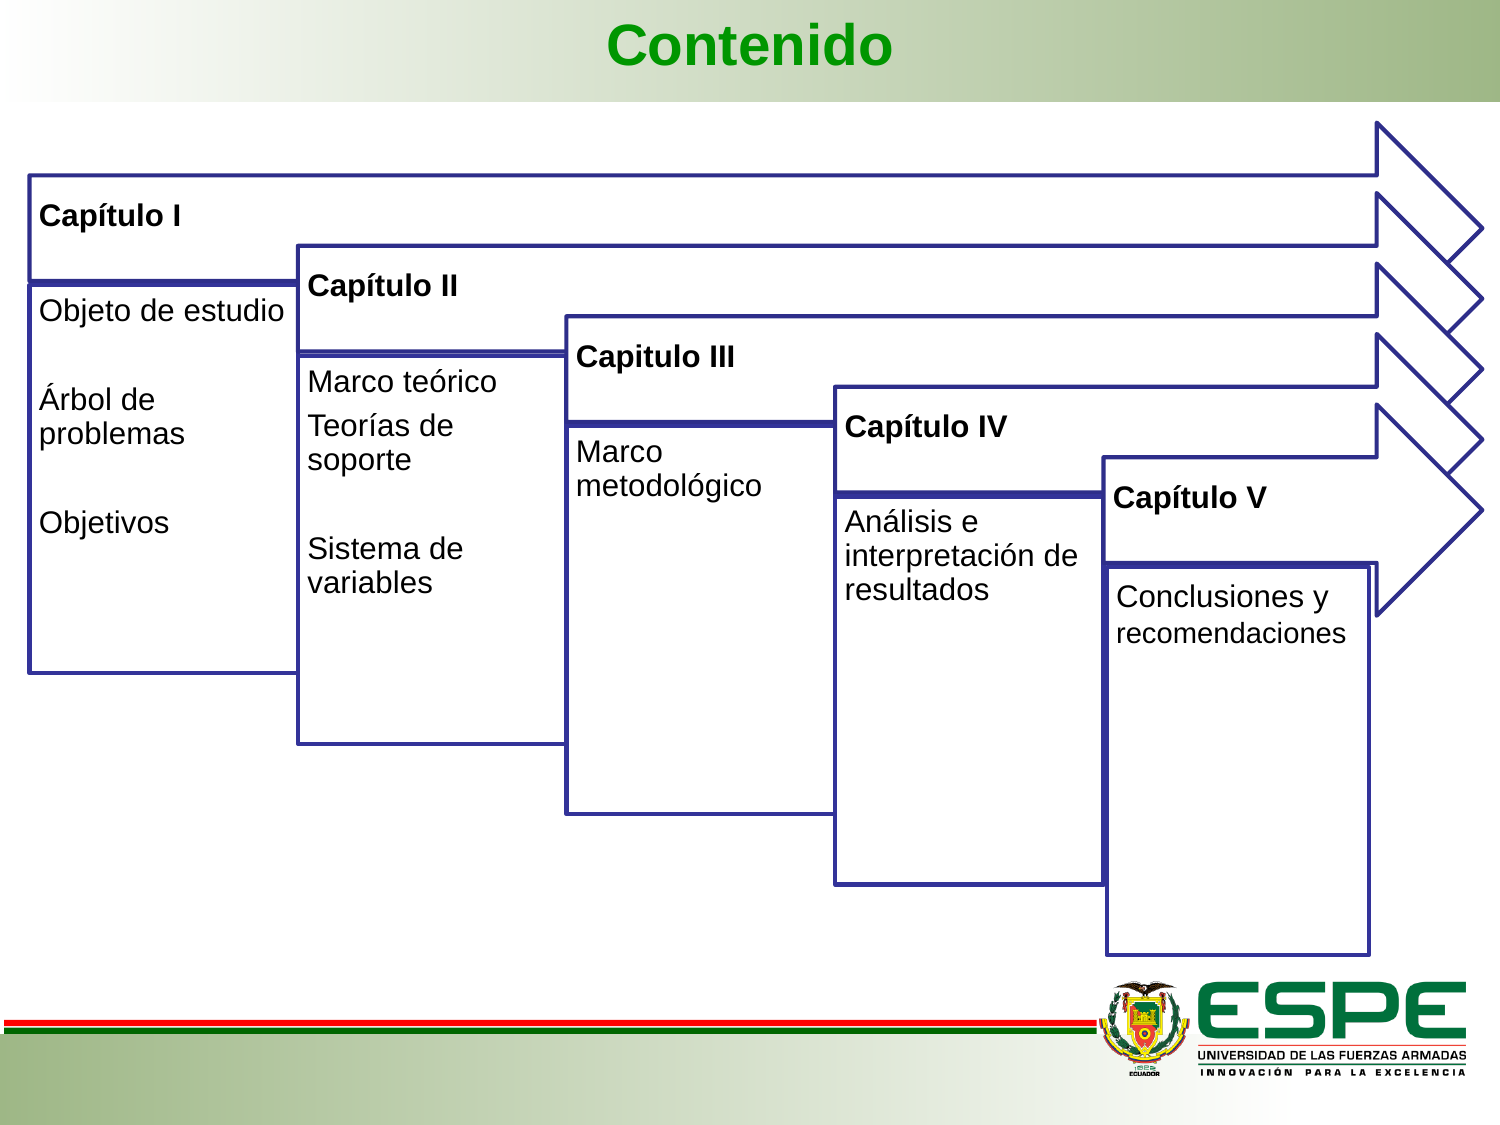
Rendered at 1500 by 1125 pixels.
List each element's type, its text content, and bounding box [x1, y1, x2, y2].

text_box Contenido [590, 0, 909, 64]
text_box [29, 66, 1483, 1012]
picture [1099, 1012, 1466, 1076]
